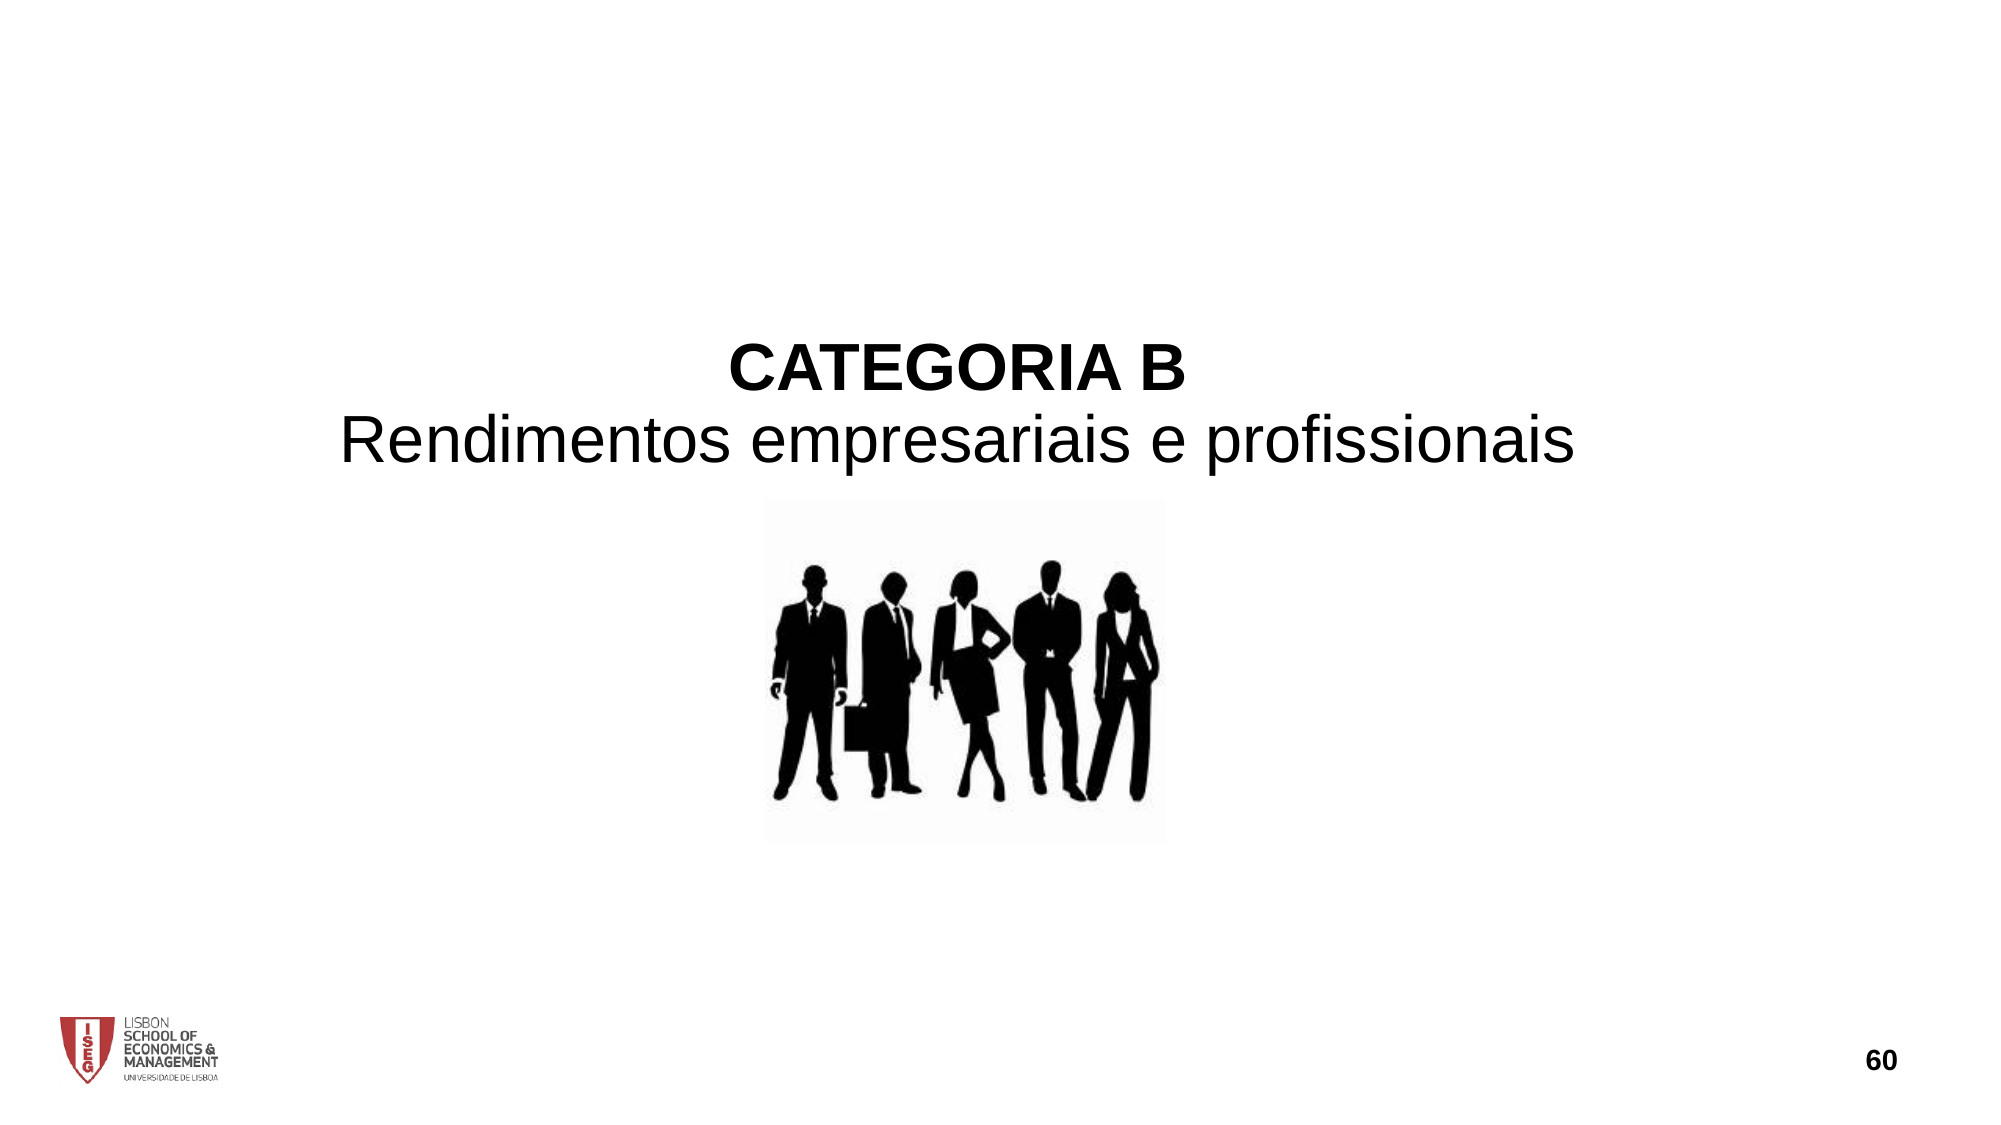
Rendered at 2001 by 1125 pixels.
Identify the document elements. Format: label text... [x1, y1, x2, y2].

picture [59, 1017, 218, 1084]
list CATEGORIA B Rendimentos empresariais e profissionais [204, 81, 1712, 914]
text_box 60 [1820, 1017, 1944, 1084]
picture [765, 498, 1166, 843]
